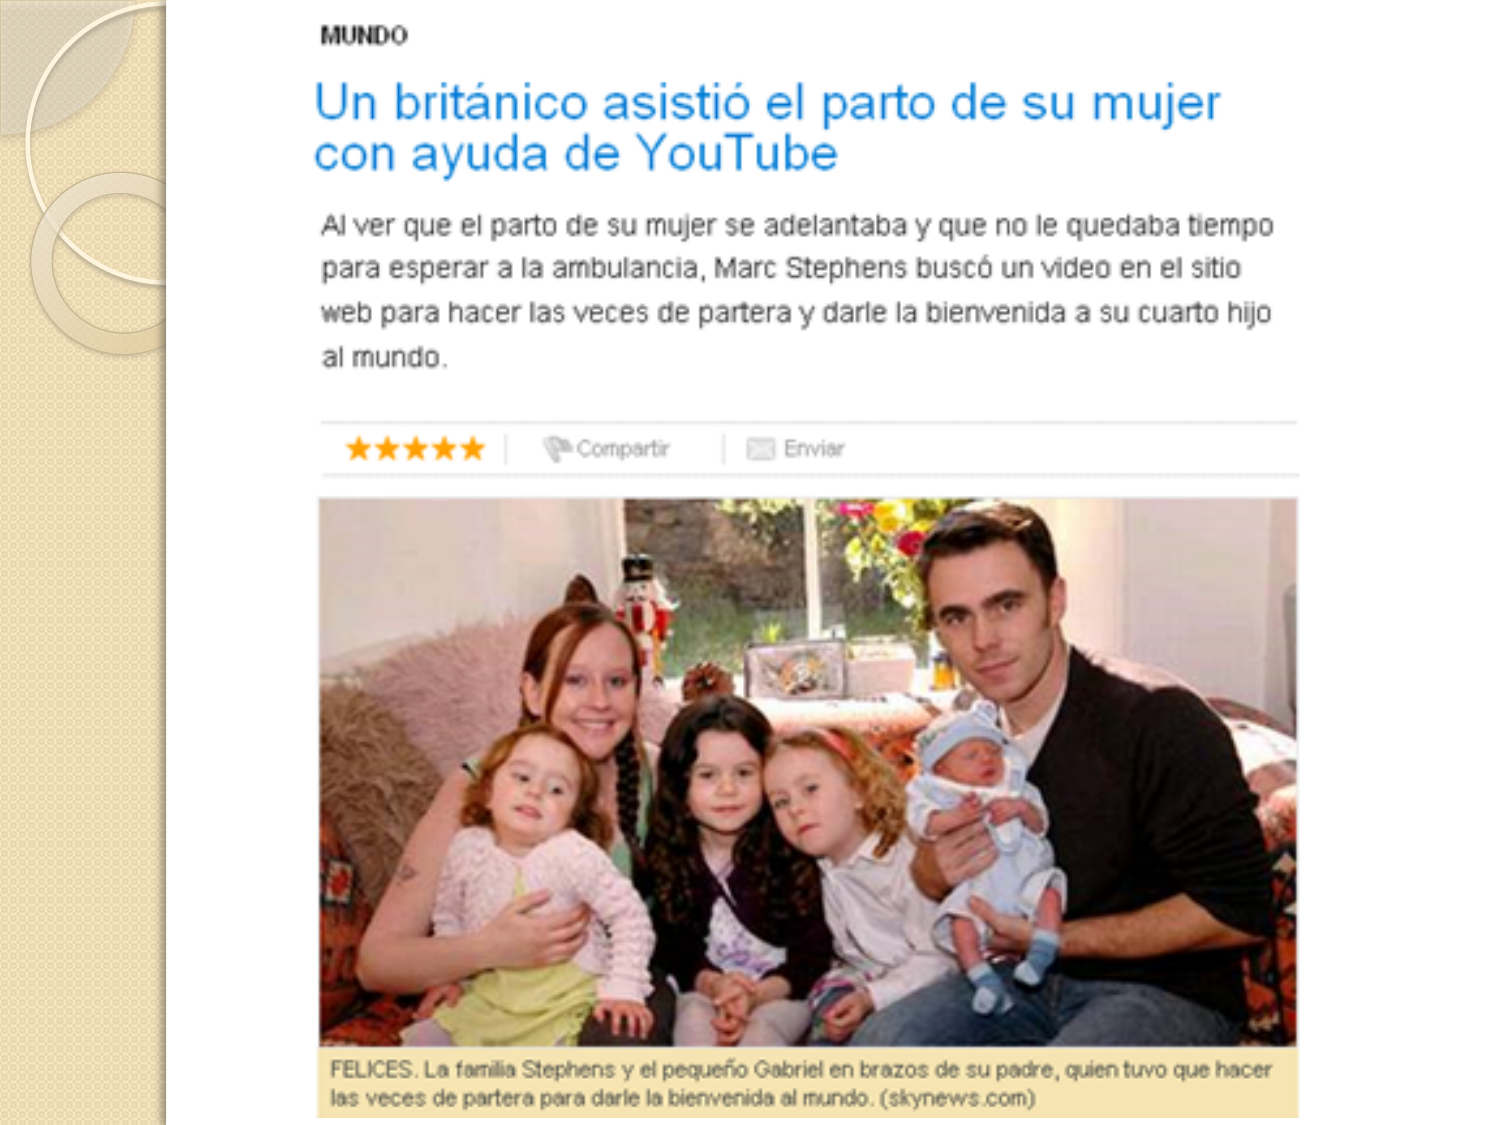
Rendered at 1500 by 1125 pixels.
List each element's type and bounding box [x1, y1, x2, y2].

list [312, 5, 1301, 1118]
